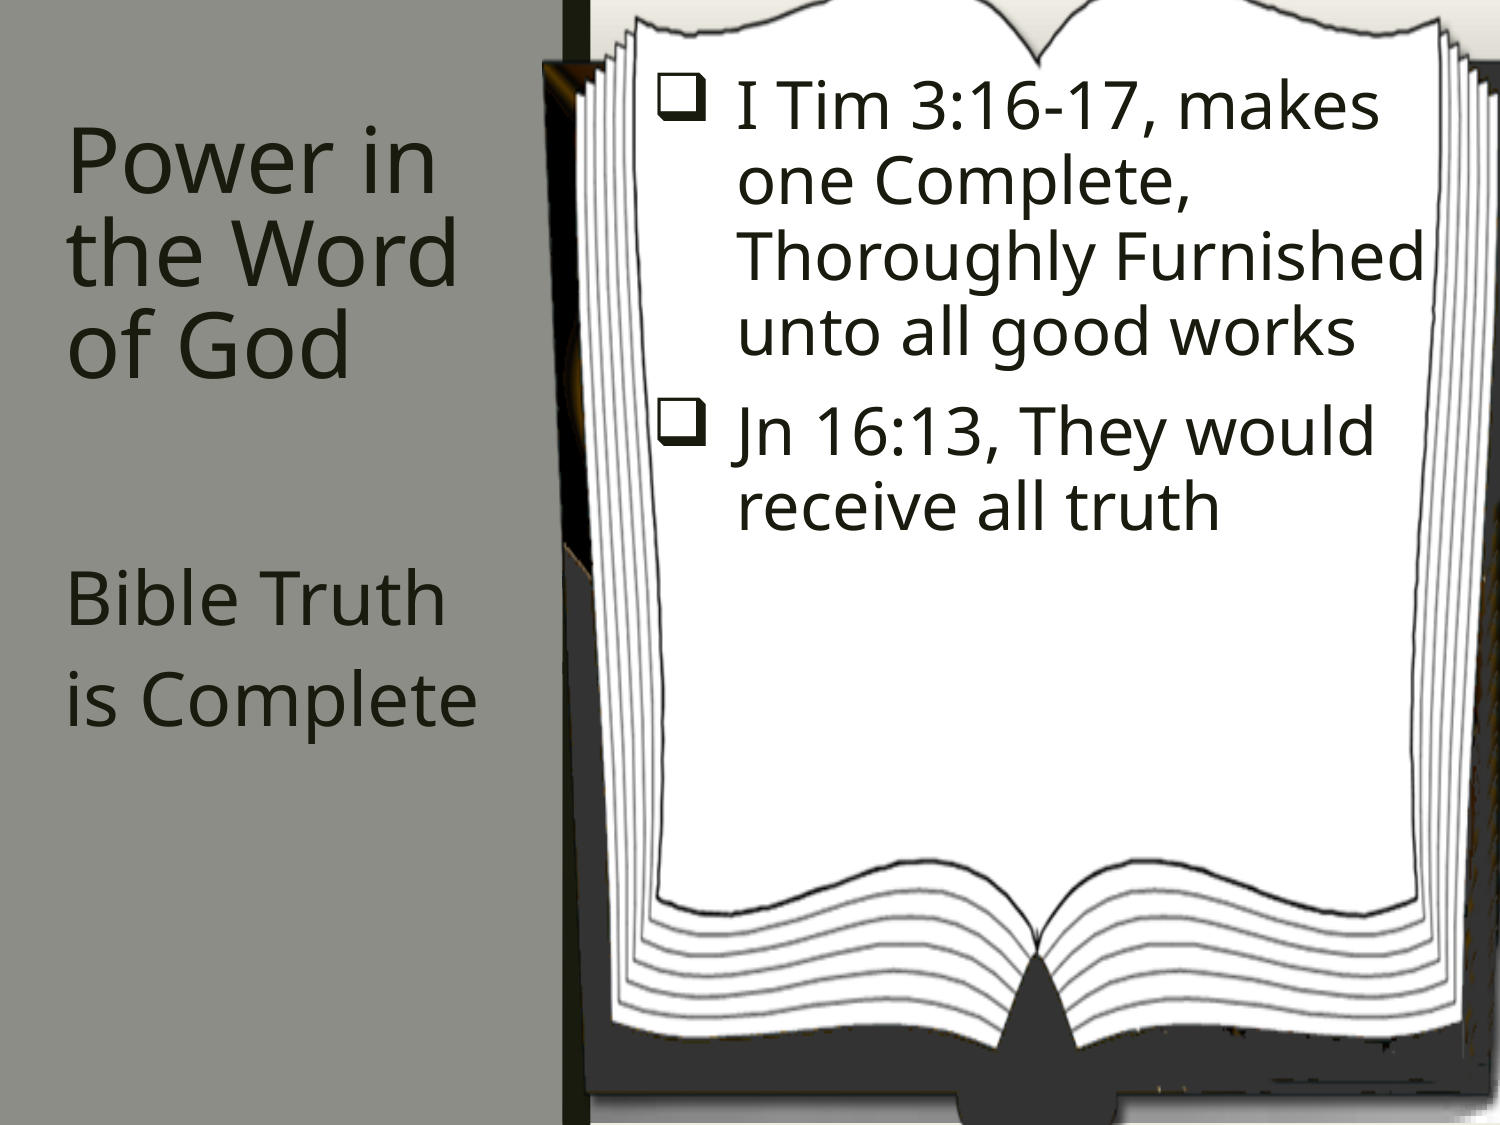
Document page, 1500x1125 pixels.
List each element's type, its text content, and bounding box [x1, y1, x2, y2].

list Bible Truth is Complete [50, 531, 525, 1025]
picture [542, 0, 1500, 1125]
title Power in the Word of God [50, 112, 525, 467]
list I Tim 3:16-17, makes one Complete, Thoroughly Furnished unto all good works Jn 16:13, They would receive all truth [637, 62, 1450, 950]
